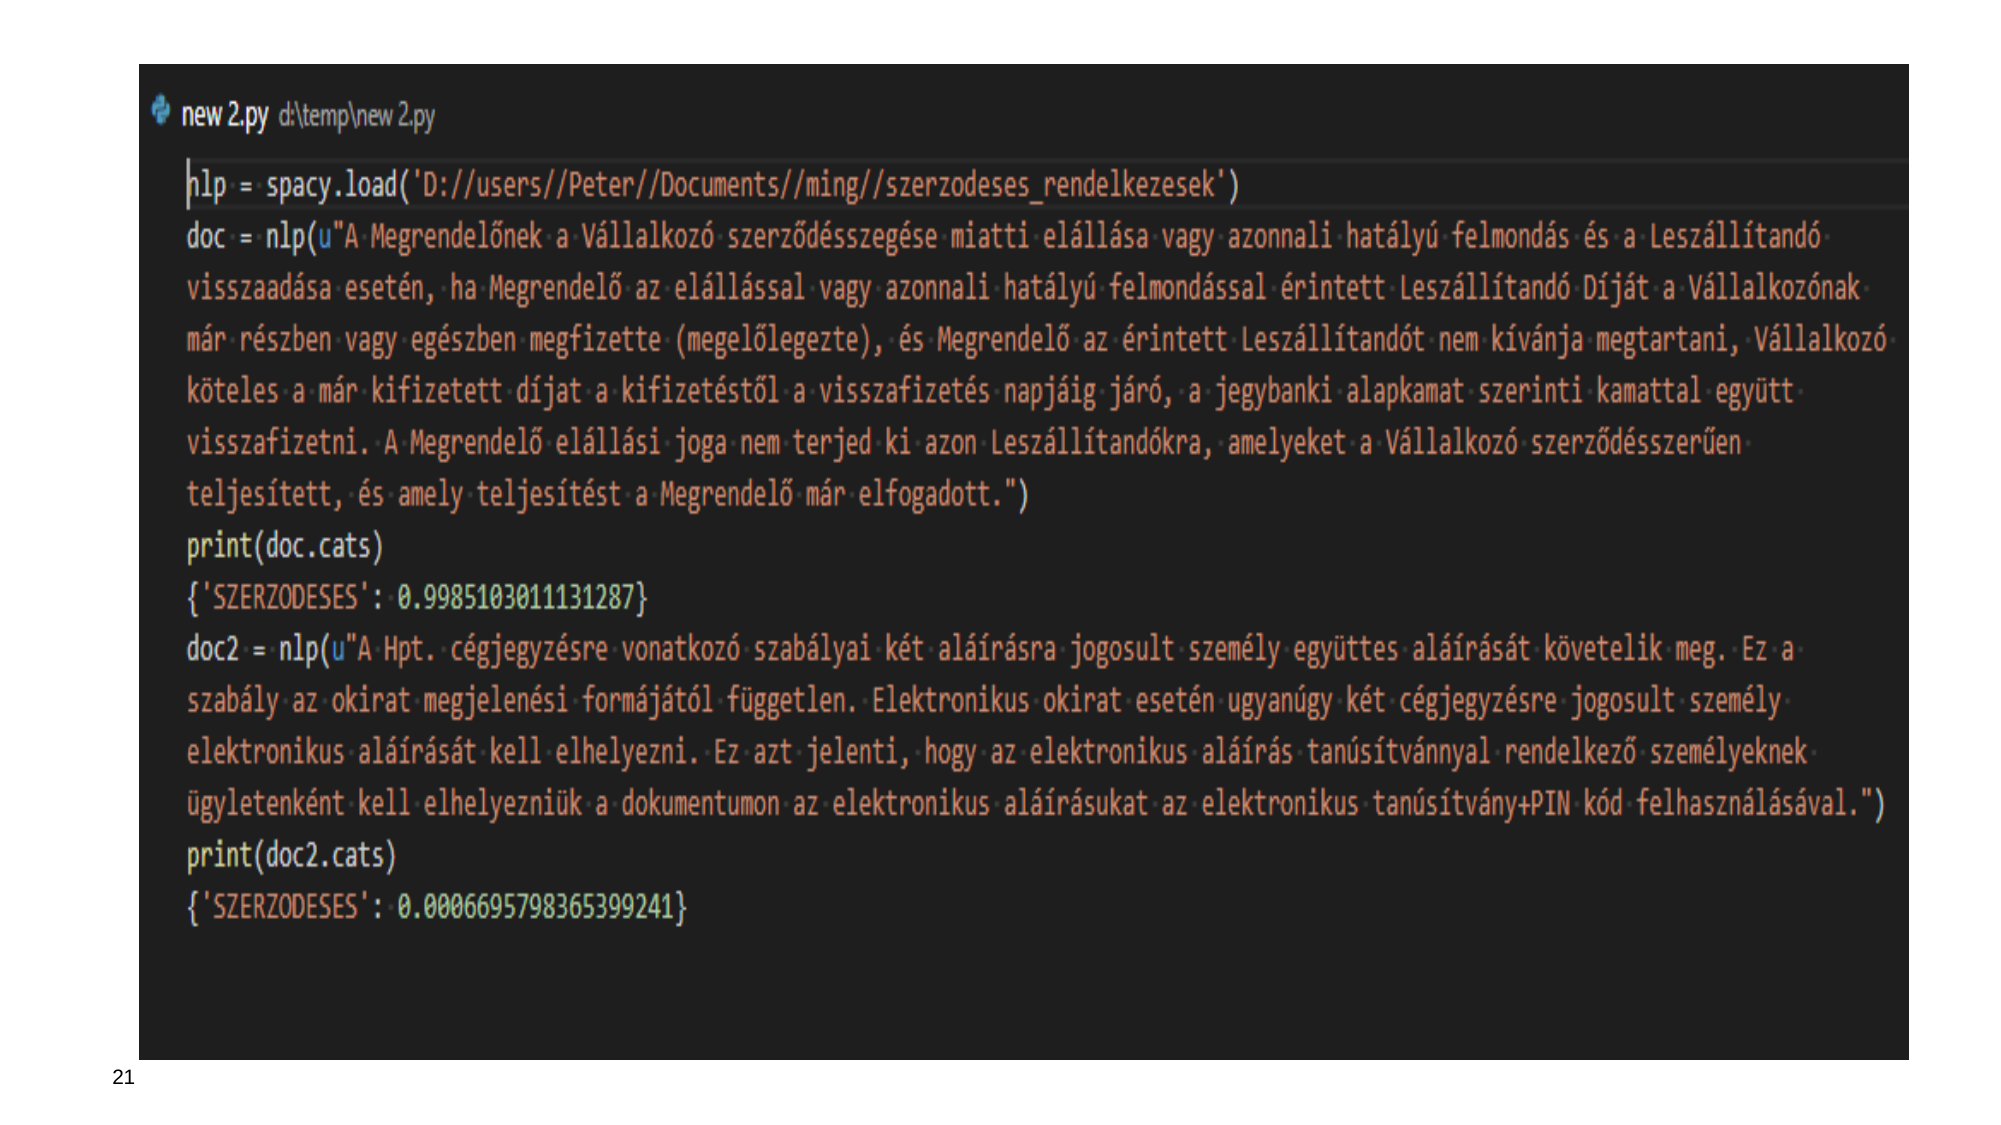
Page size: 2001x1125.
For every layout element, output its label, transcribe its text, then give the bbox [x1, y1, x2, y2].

picture [139, 64, 1909, 1060]
text_box 21 [97, 1027, 169, 1125]
